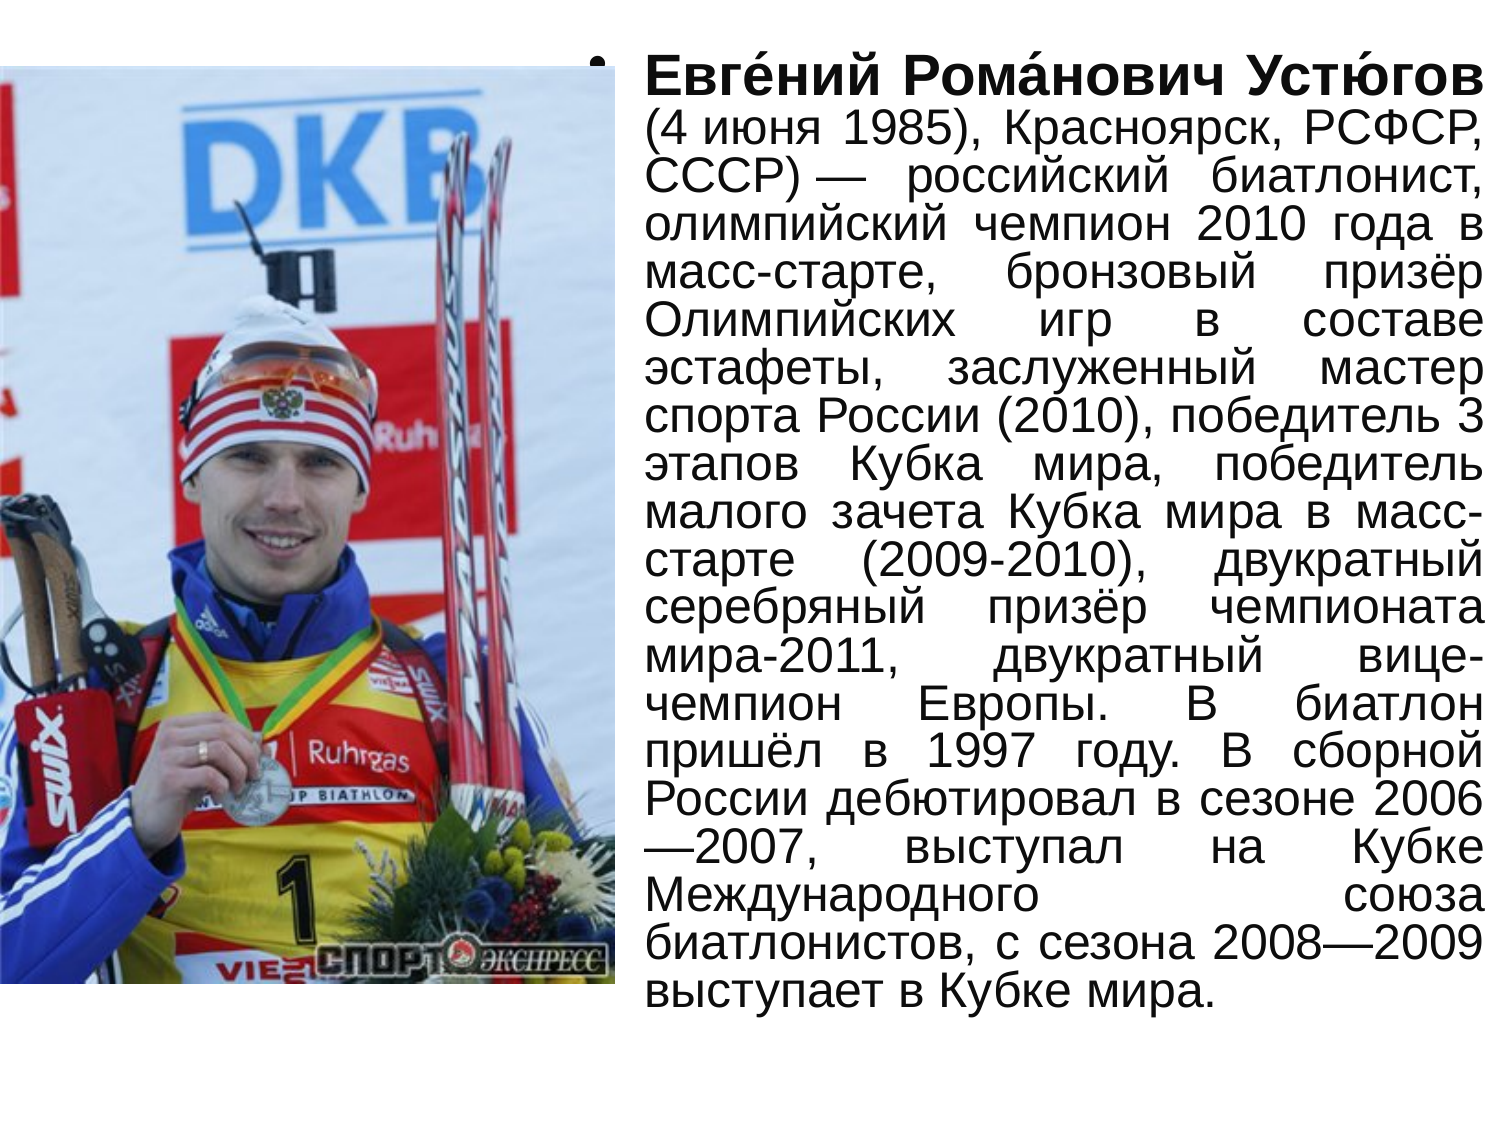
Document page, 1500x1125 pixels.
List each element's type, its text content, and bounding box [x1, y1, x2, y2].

list Евге́ний Рома́нович Устю́гов (4 июня 1985), Красноярск, РСФСР, СССР) — российский биатлонист, олимпийский чемпион 2010 года в масс-старте, бронзовый призёр Олимпийских игр в составе эстафеты, заслуженный мастер спорта России (2010), победитель 3 этапов Кубка мира, победитель малого зачета Кубка мира в масс-старте (2009-2010), двукратный серебряный призёр чемпионата мира-2011, двукратный вице-чемпион Европы. В биатлон пришёл в 1997 году. В сборной России дебютировал в сезоне 2006—2007, выступал на Кубке Международного союза биатлонистов, с сезона 2008—2009 выступает в Кубке мира. [572, 42, 1500, 1125]
picture [0, 66, 615, 984]
